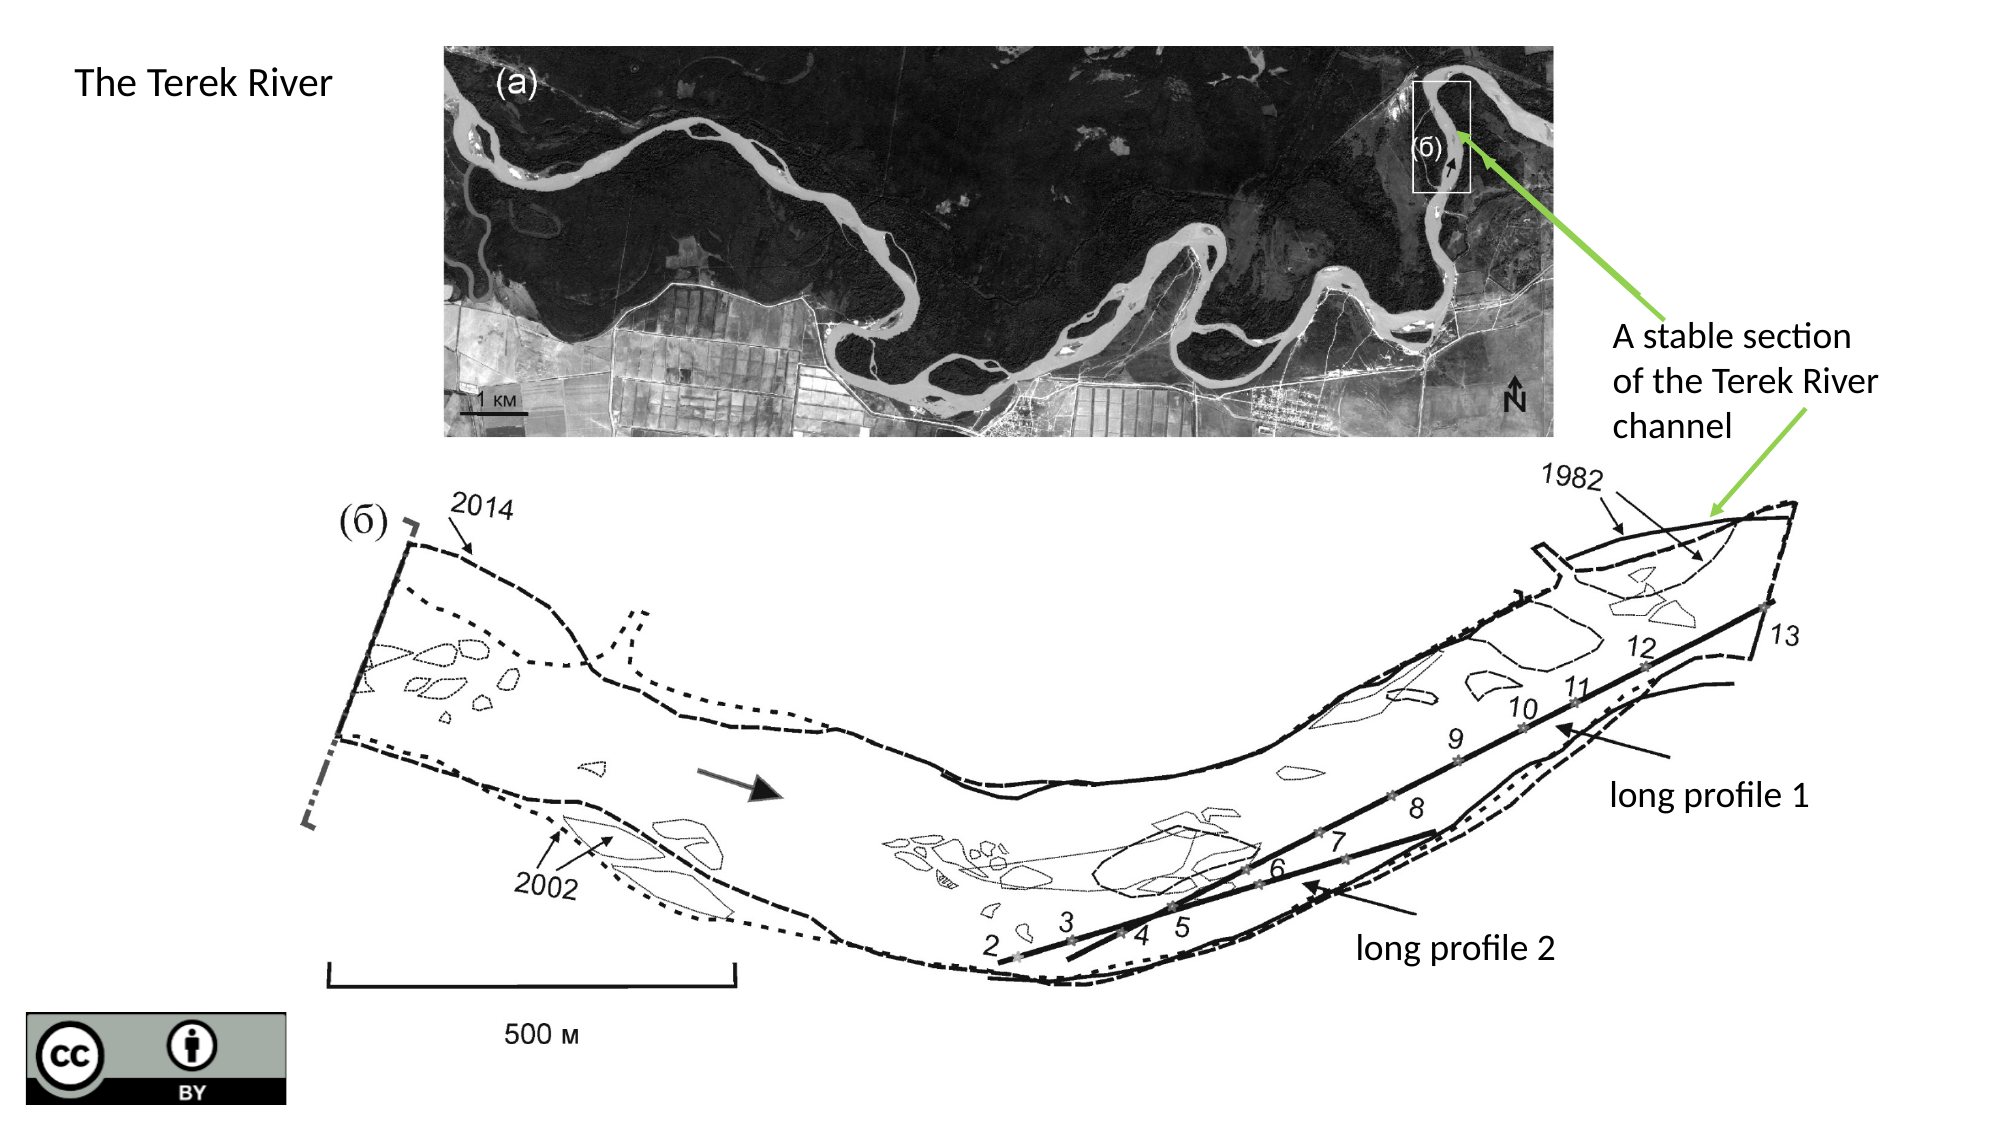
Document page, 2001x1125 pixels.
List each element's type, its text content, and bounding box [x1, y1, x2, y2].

text_box A stable section of the Terek River channel [1799, 303, 1903, 454]
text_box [1481, 155, 1665, 321]
text_box The Terek River [59, 46, 300, 112]
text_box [1709, 408, 1806, 518]
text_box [1456, 130, 1640, 296]
text_box long profile 1 [1799, 762, 1825, 823]
picture [300, 46, 1799, 1044]
picture [25, 1012, 287, 1105]
